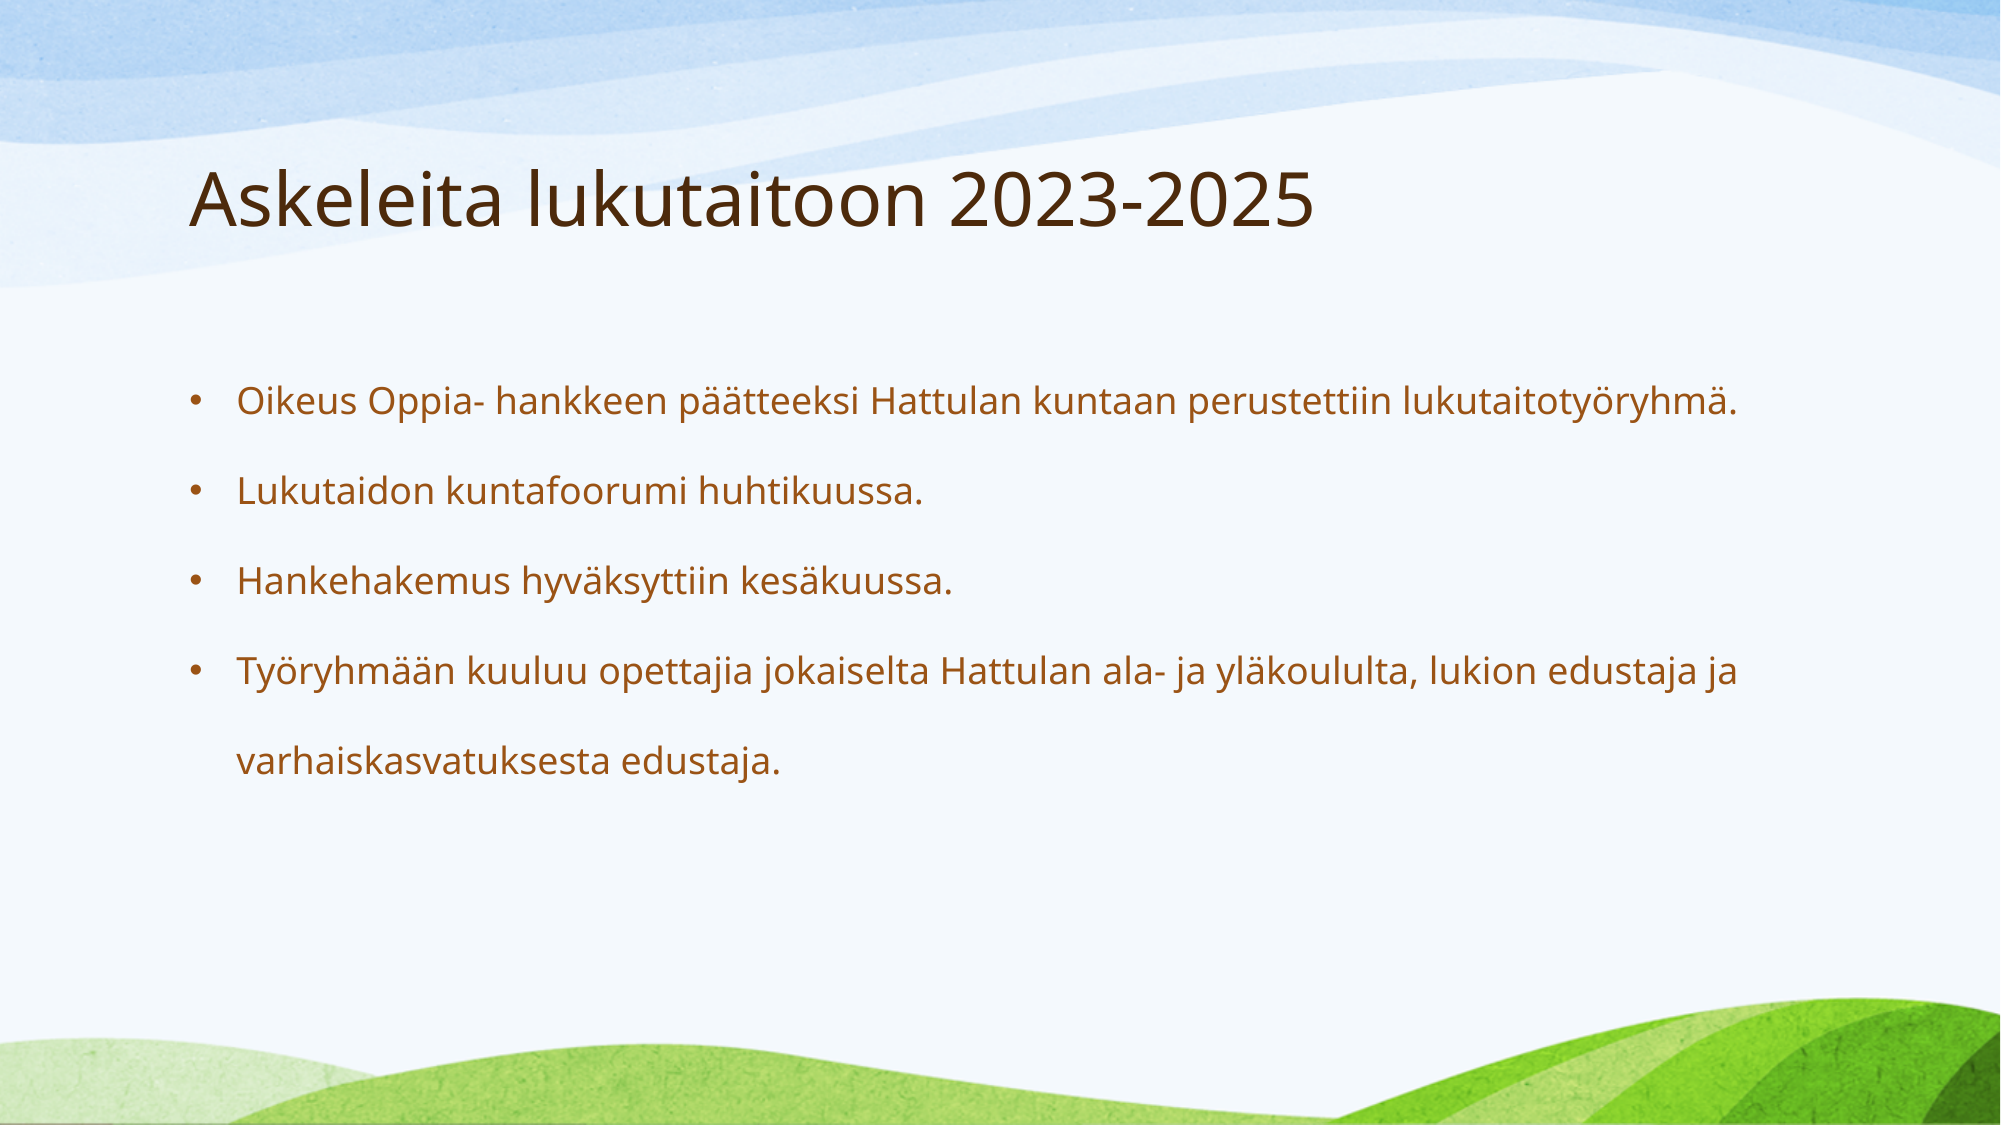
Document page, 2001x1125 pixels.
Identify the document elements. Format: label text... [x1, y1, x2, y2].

picture [0, 0, 2001, 1125]
title Askeleita lukutaitoon 2023-2025 [174, 50, 1825, 250]
text_box Oikeus Oppia- hankkeen päätteeksi Hattulan kuntaan perustettiin lukutaitotyöryhmä. Lukutaidon kuntafoorumi huhtikuussa. Hankehakemus hyväksyttiin kesäkuussa. Työryhmään kuuluu opettajia jokaiselta Hattulan ala- ja yläkoululta, lukion edustaja ja varhaiskasvatuksesta edustaja. [174, 369, 1780, 880]
